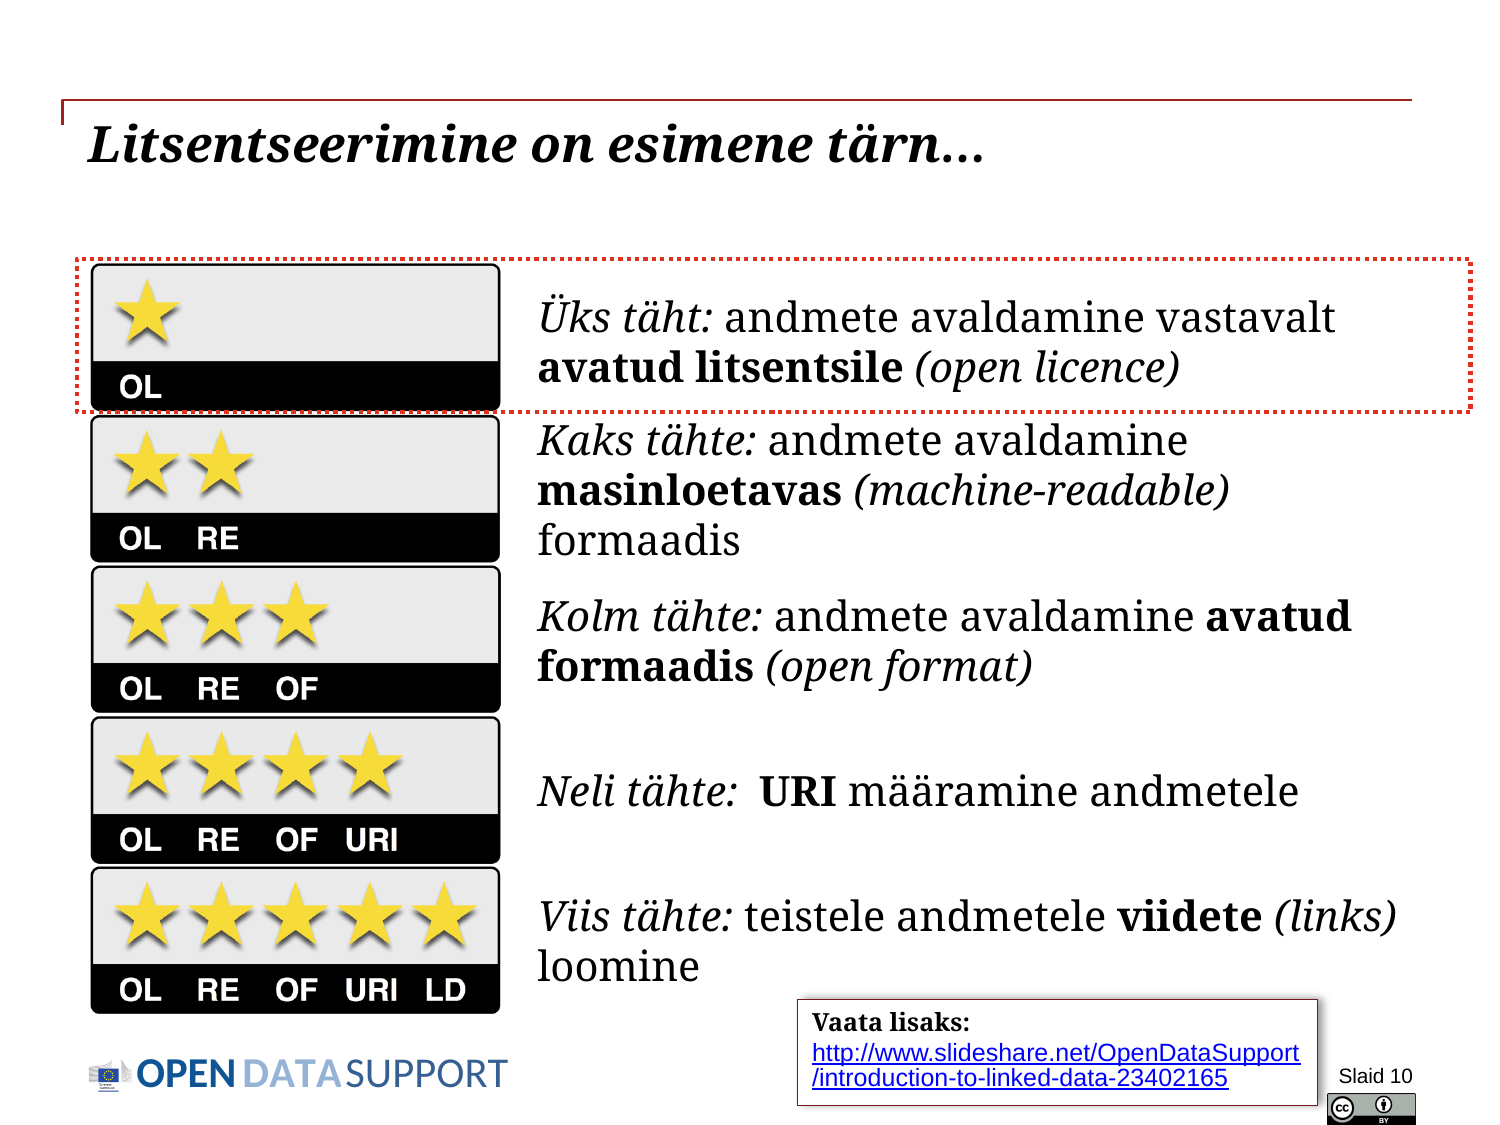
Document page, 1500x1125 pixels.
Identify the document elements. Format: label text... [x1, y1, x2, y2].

title Litsentseerimine on esimene tärn… [88, 112, 1413, 258]
slide_number Slaid 10 [1162, 1062, 1413, 1088]
text_box Vaata lisaks: http://www.slideshare.net/OpenDataSupport/introduction-to-linked-data-23402165 [795, 997, 1319, 1108]
text_box Kolm tähte: andmete avaldamine avatud formaadis (open format) [537, 572, 1425, 706]
text_box Neli tähte: URI määramine andmetele [537, 723, 1425, 857]
text_box [75, 257, 1473, 414]
text_box Viis tähte: teistele andmetele viidete (links) loomine [537, 873, 1425, 1007]
list Kaks tähte: andmete avaldamine masinloetavas (machine-readable) formaadis [537, 421, 1436, 556]
picture [1327, 1093, 1416, 1125]
picture [88, 261, 502, 1016]
